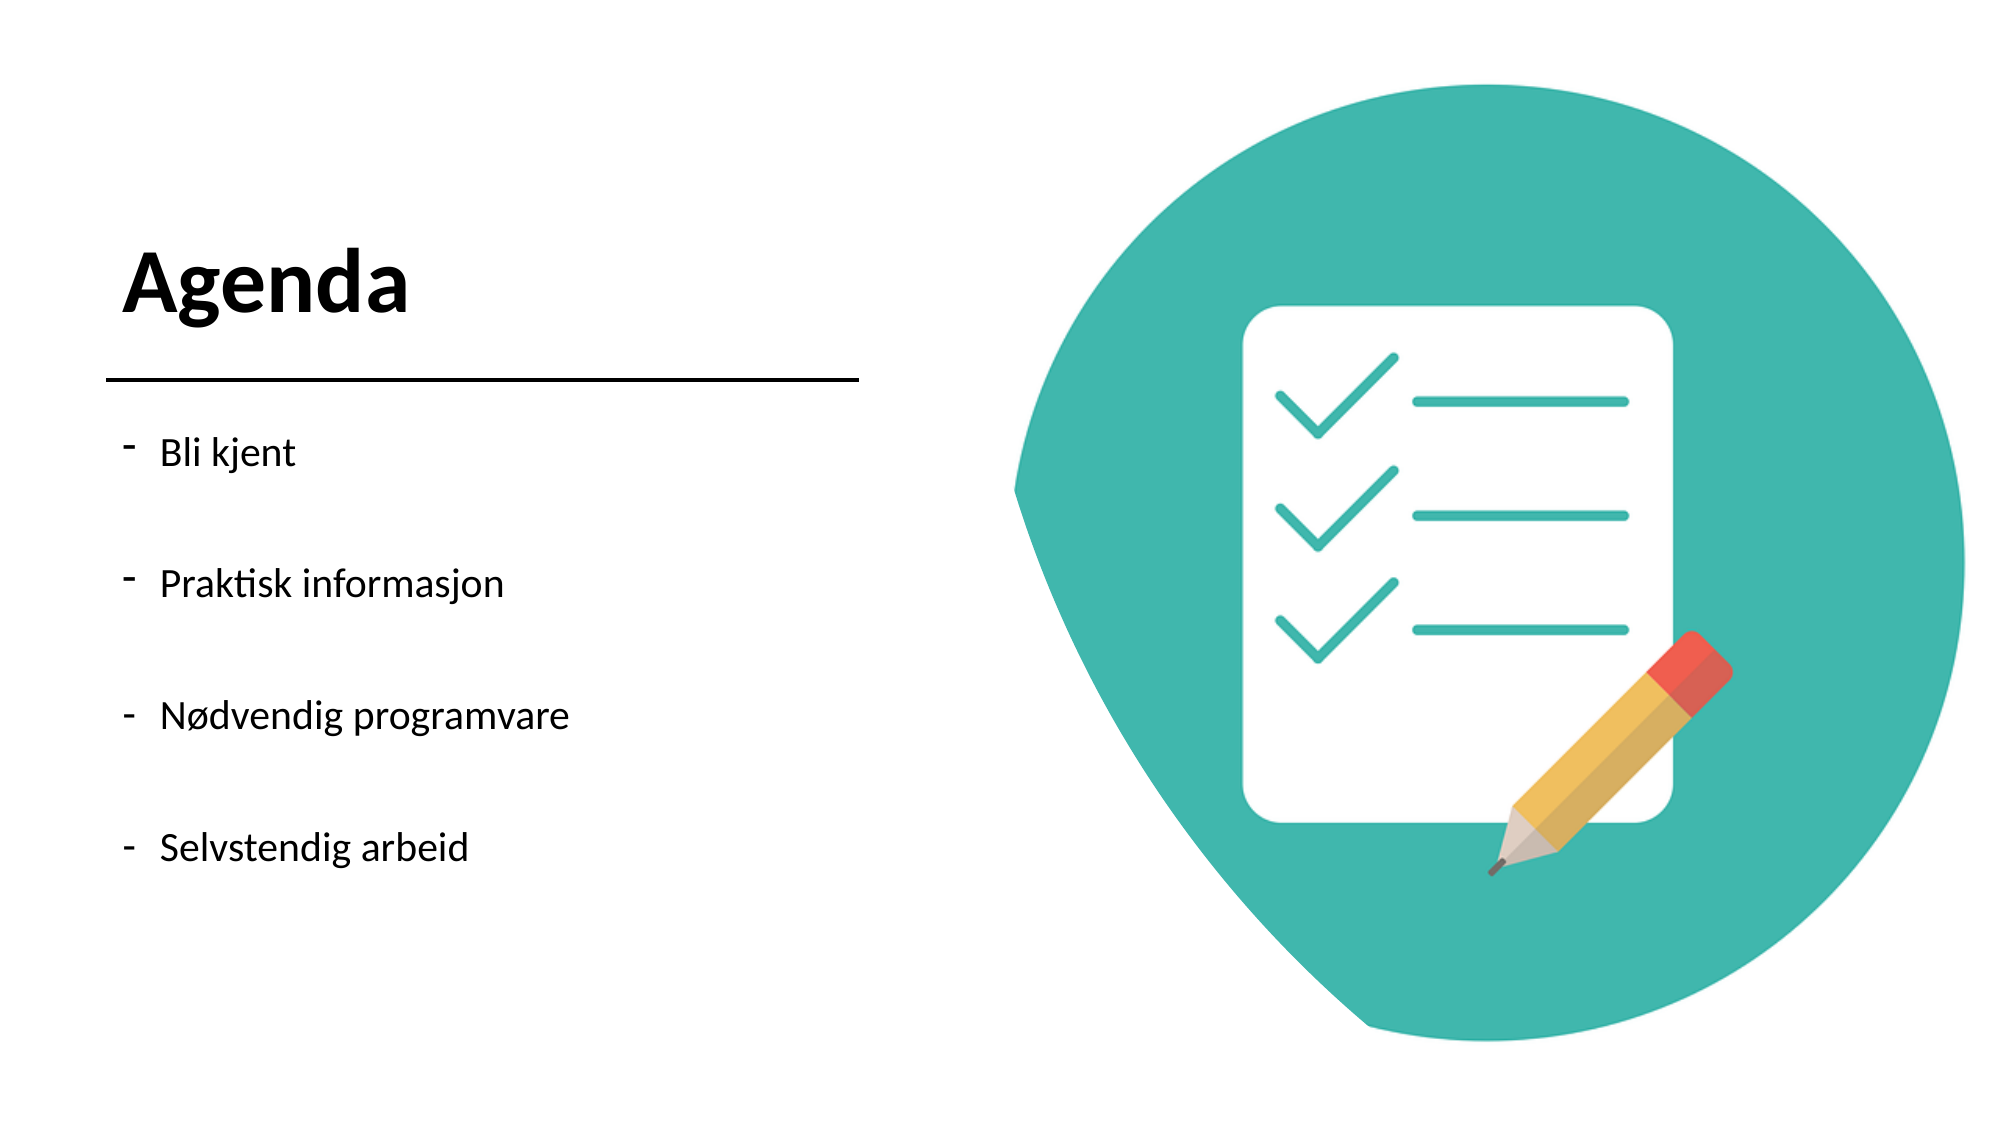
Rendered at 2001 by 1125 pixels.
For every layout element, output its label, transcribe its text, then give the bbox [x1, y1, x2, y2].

title Agenda [107, 184, 948, 381]
picture [964, 0, 2000, 1125]
list Bli kjent Praktisk informasjon Nødvendig programvare Selvstendig arbeid [107, 422, 964, 1083]
